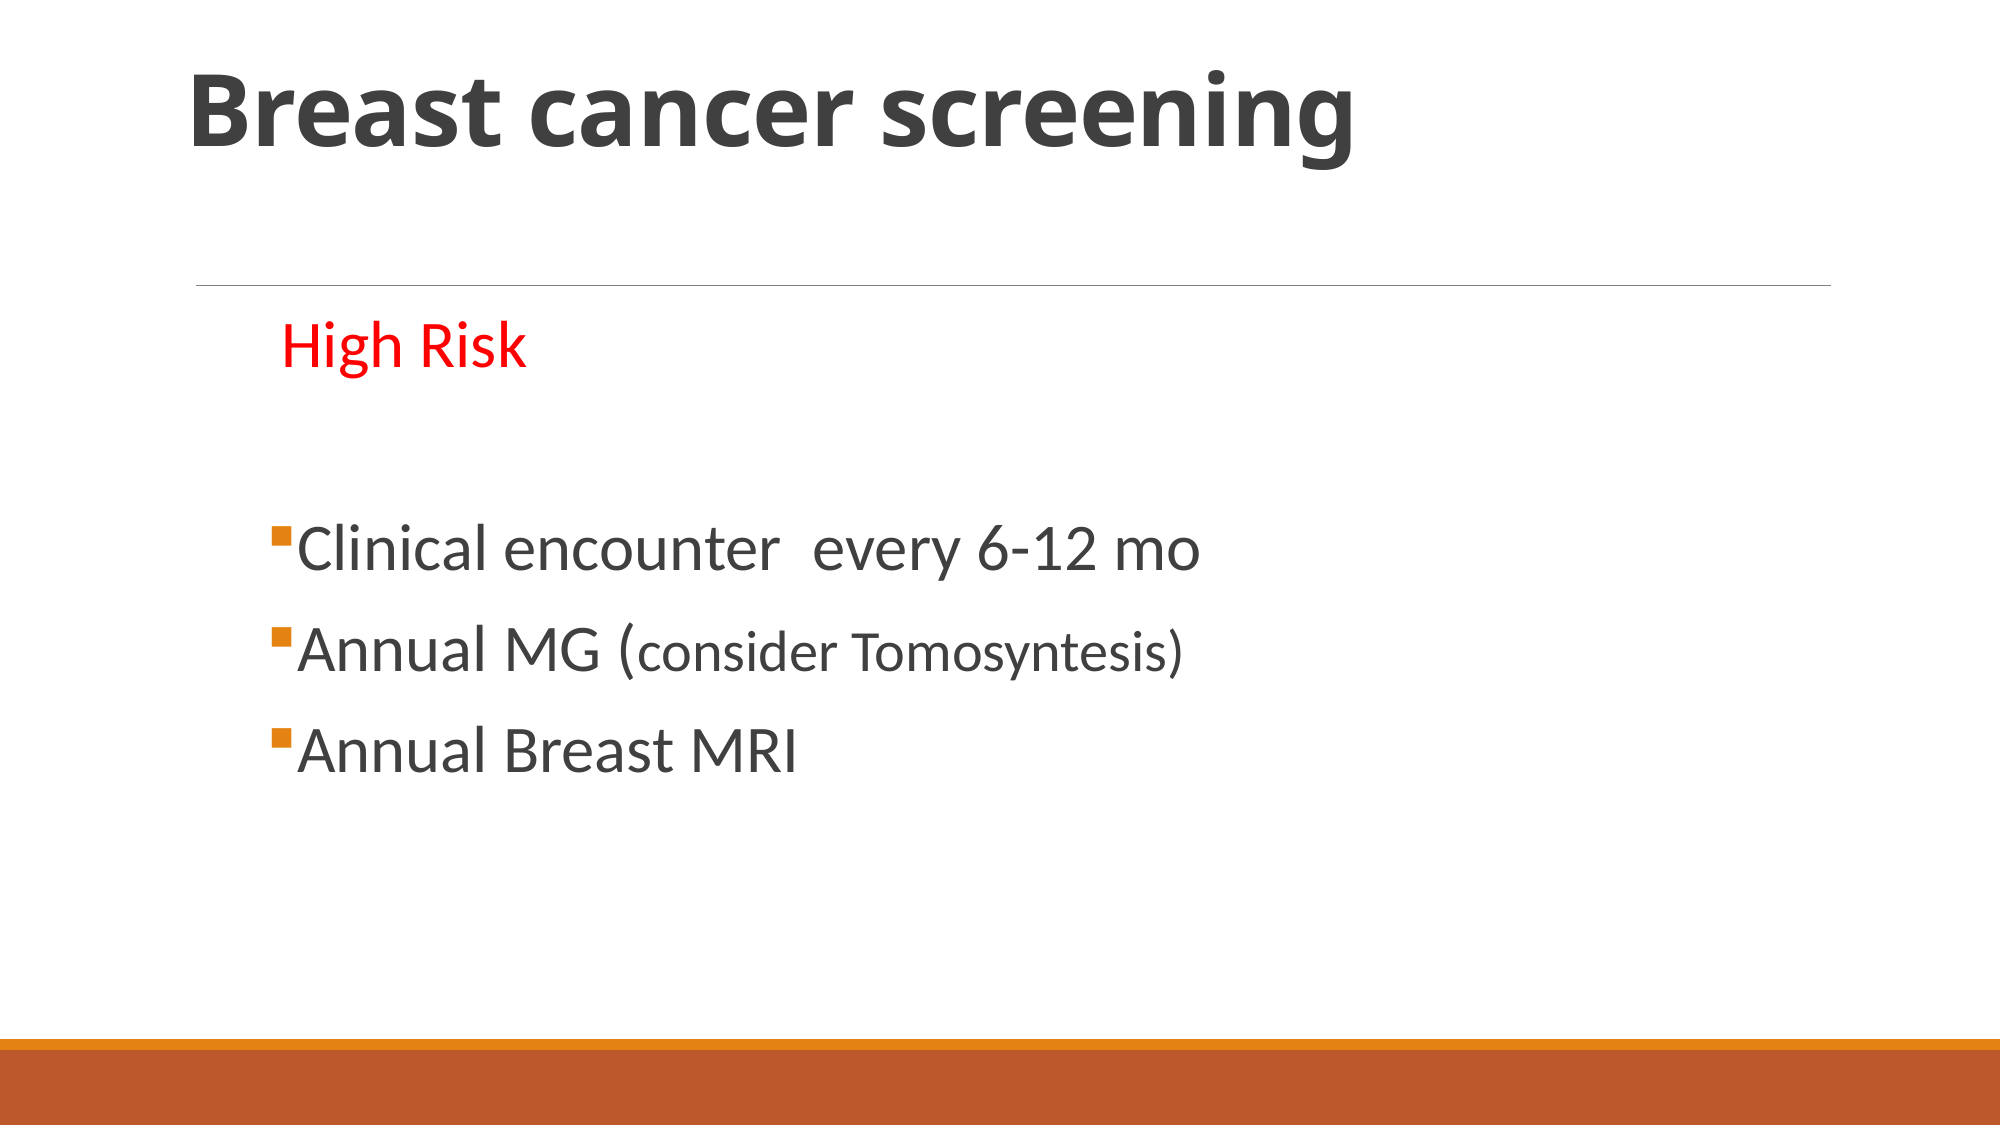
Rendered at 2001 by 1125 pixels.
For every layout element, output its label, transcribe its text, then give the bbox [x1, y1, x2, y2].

list High Risk Clinical encounter every 6-12 mo Annual MG (consider Tomosyntesis) Annual Breast MRI [266, 302, 1917, 963]
title Breast cancer screening [170, 29, 1821, 175]
